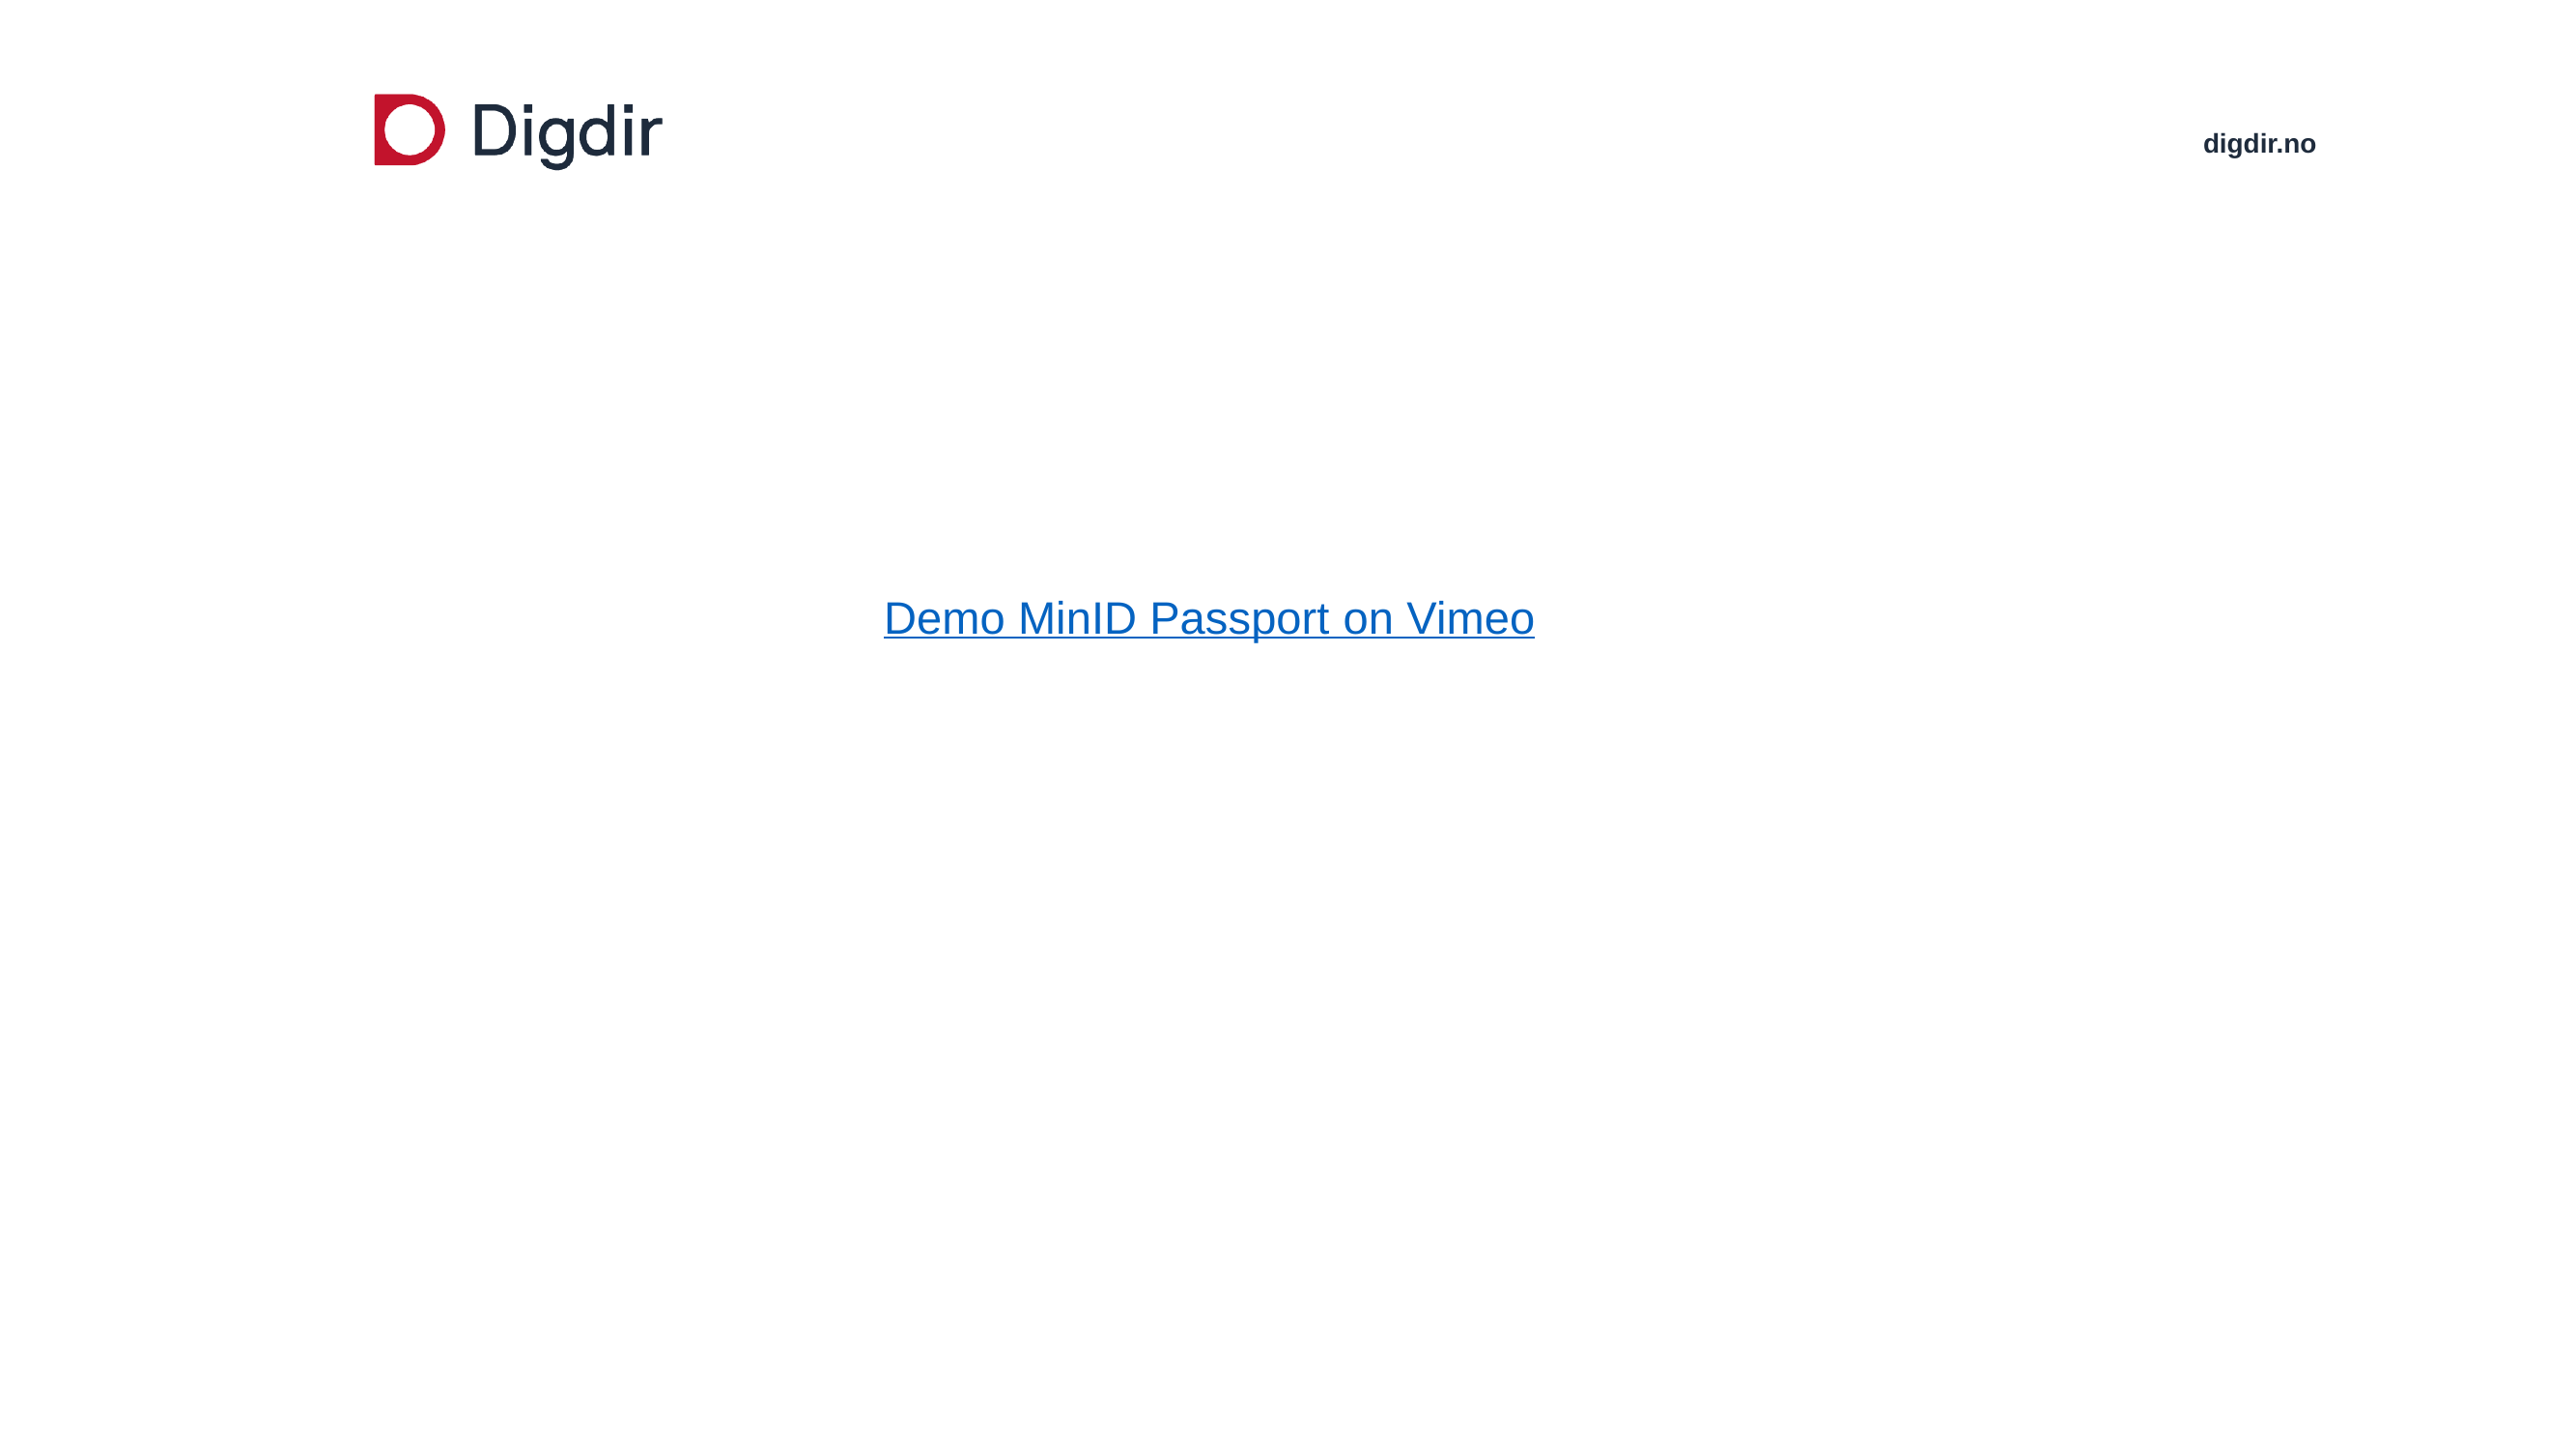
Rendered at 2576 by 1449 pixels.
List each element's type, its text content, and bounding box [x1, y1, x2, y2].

picture [354, 73, 682, 185]
text_box Demo MinID Passport on Vimeo [869, 581, 2158, 651]
